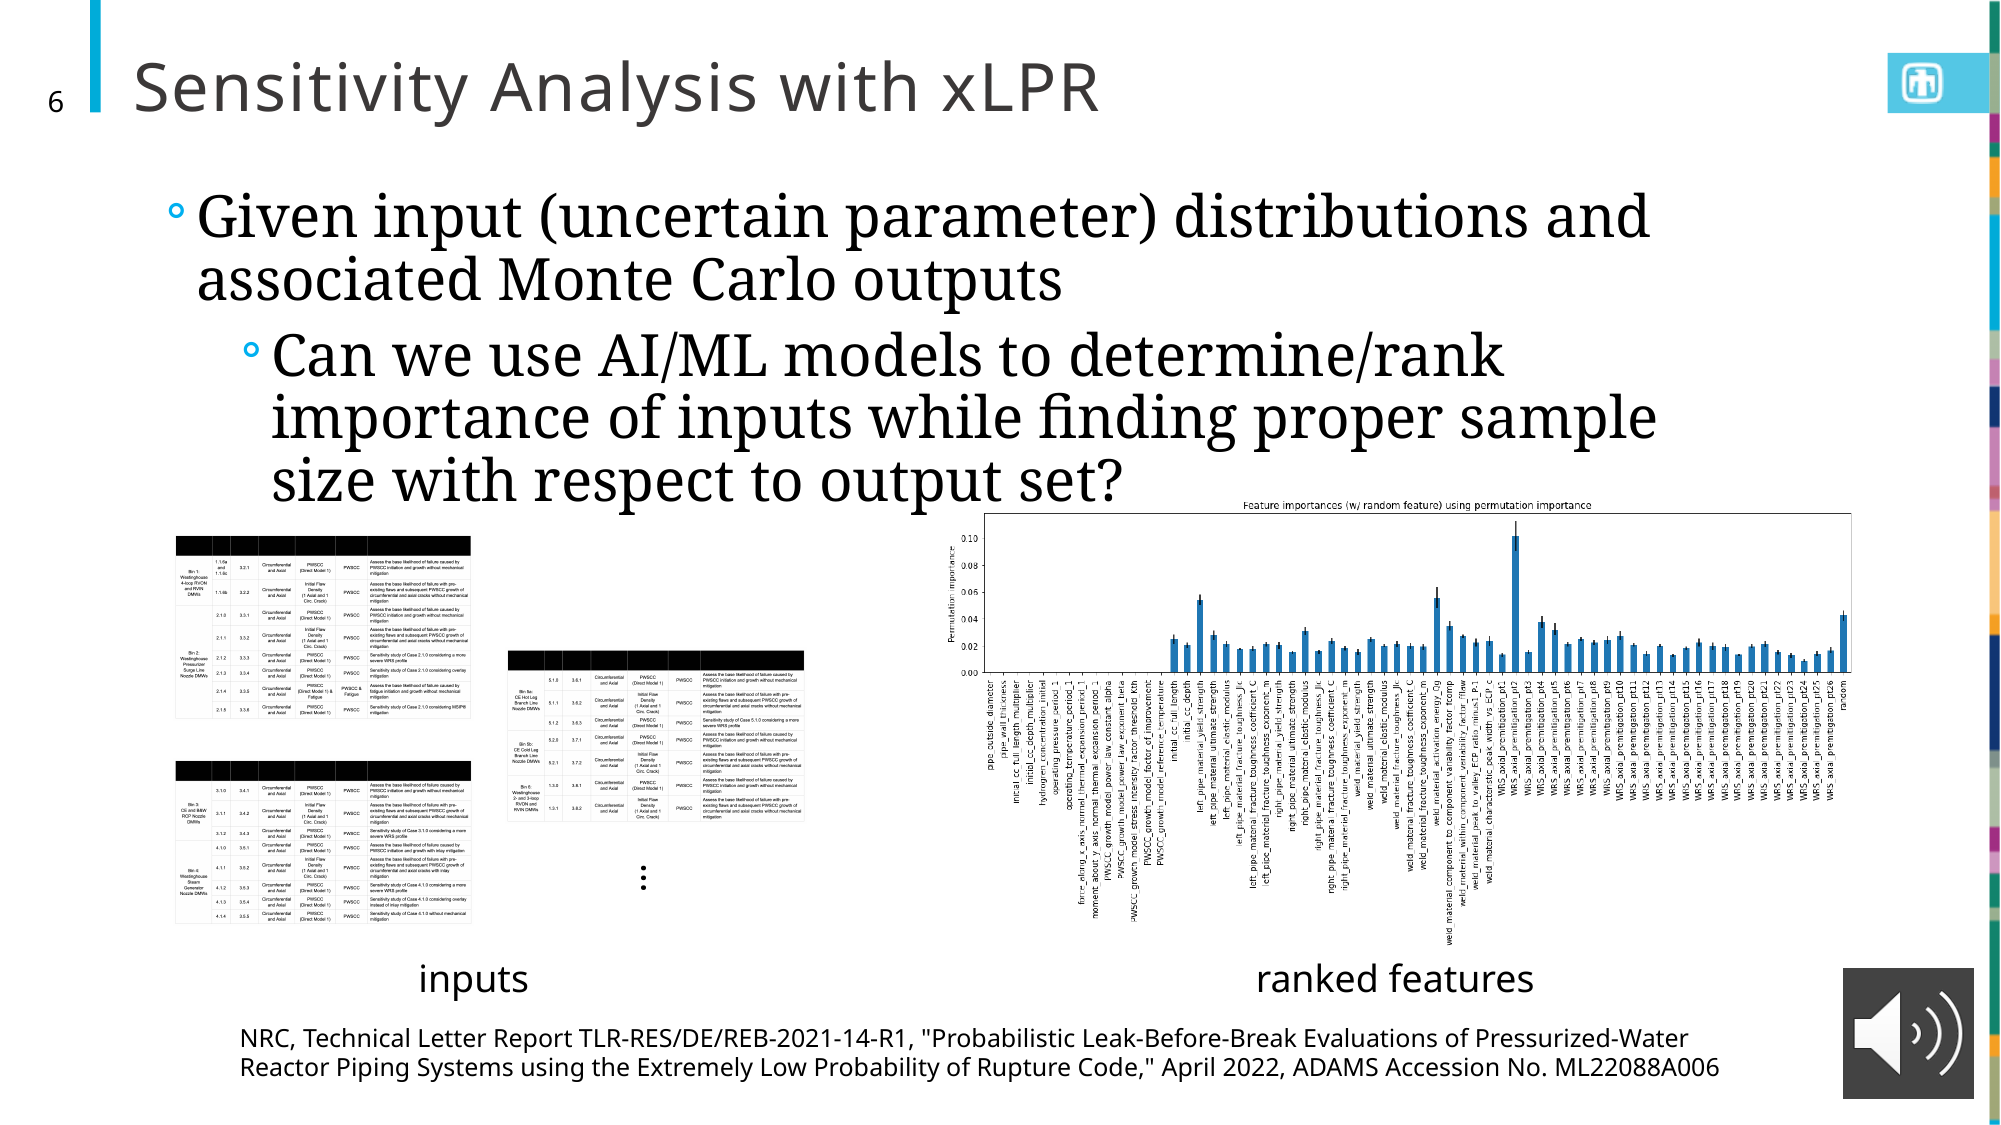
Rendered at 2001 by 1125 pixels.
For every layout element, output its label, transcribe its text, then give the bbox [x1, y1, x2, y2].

text_box Given input (uncertain parameter) distributions and associated Monte Carlo outputs Can we use AI/ML models to determine/rank importance of inputs while finding proper sample size with respect to output set? [106, 179, 1702, 522]
picture [1990, 330, 1999, 1120]
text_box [173, 532, 808, 1009]
title Sensitivity Analysis with xLPR [118, 39, 1769, 133]
picture [1841, 966, 1976, 1101]
picture [1901, 62, 1944, 104]
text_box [942, 495, 1856, 1009]
text_box NRC, Technical Letter Report TLR-RES/DE/REB-2021-14-R1, "Probabilistic Leak-Before-Break Evaluations of Pressurized-Water Reactor Piping Systems using the Extremely Low Probability of Rupture Code," April 2022, ADAMS Accession No. ML22088A006 [224, 1014, 1769, 1090]
slide_number 6 [10, 73, 80, 133]
picture [1990, 1, 1999, 215]
